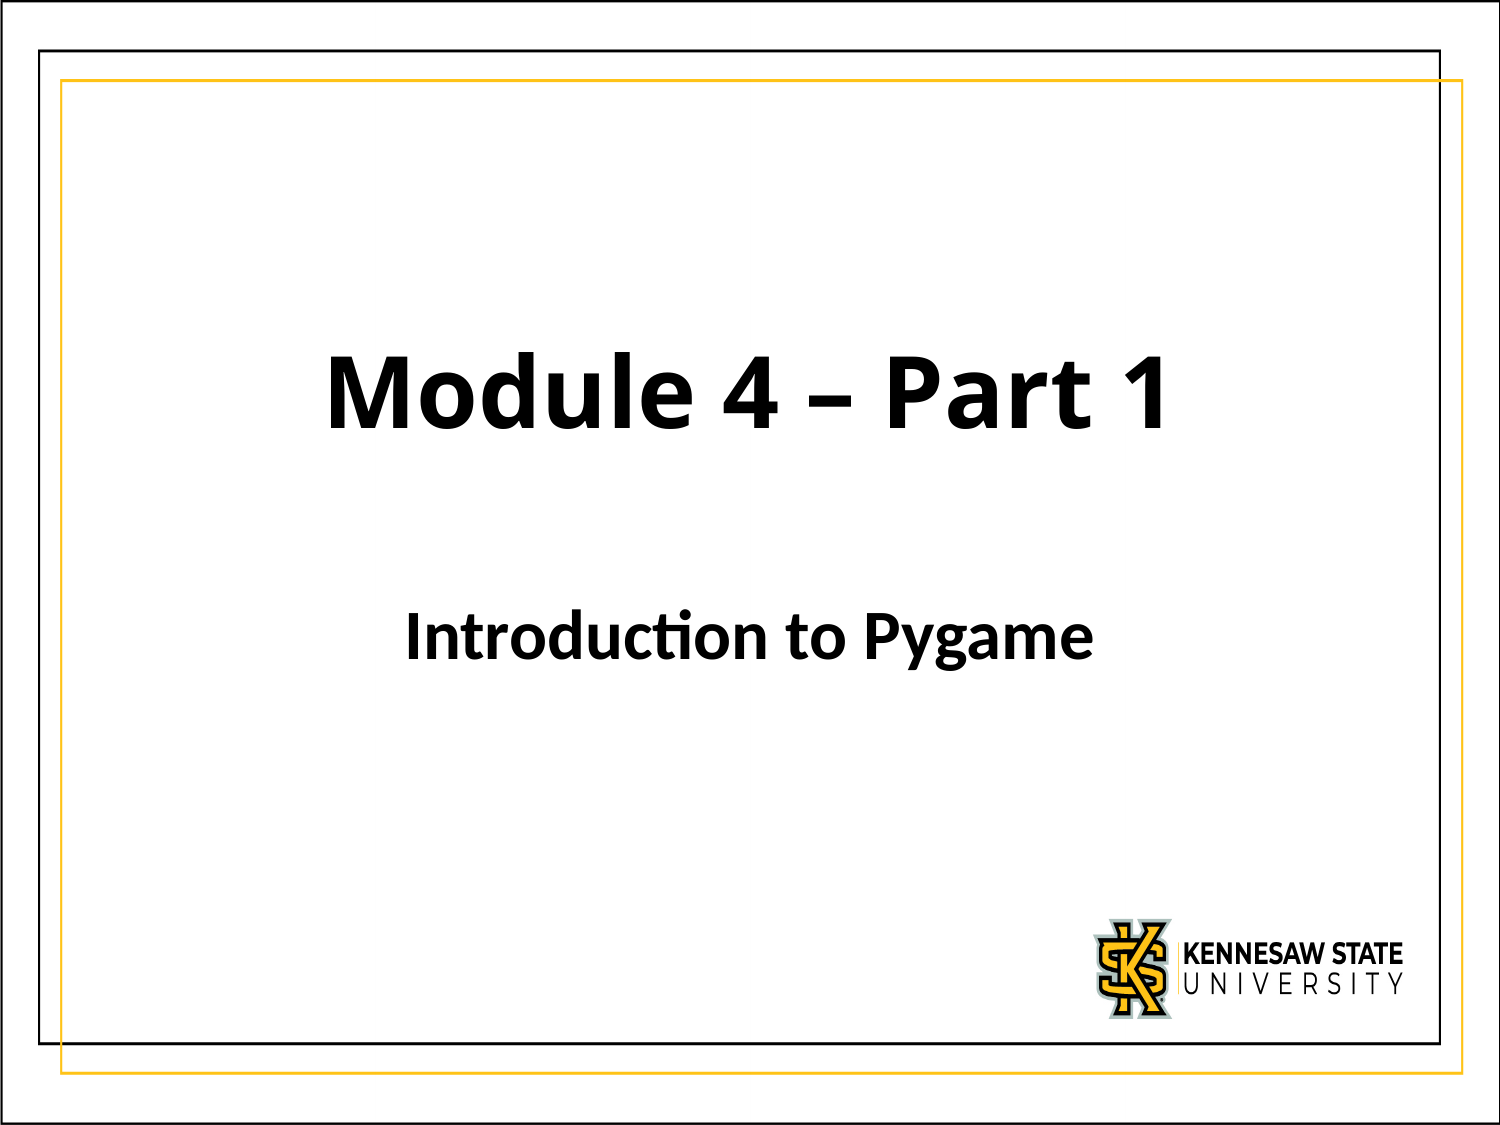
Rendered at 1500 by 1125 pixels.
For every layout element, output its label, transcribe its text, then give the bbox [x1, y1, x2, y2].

subtitle Introduction to Pygame [187, 590, 1313, 863]
picture [0, 0, 1500, 1125]
title Module 4 – Part 1 [187, 184, 1313, 576]
